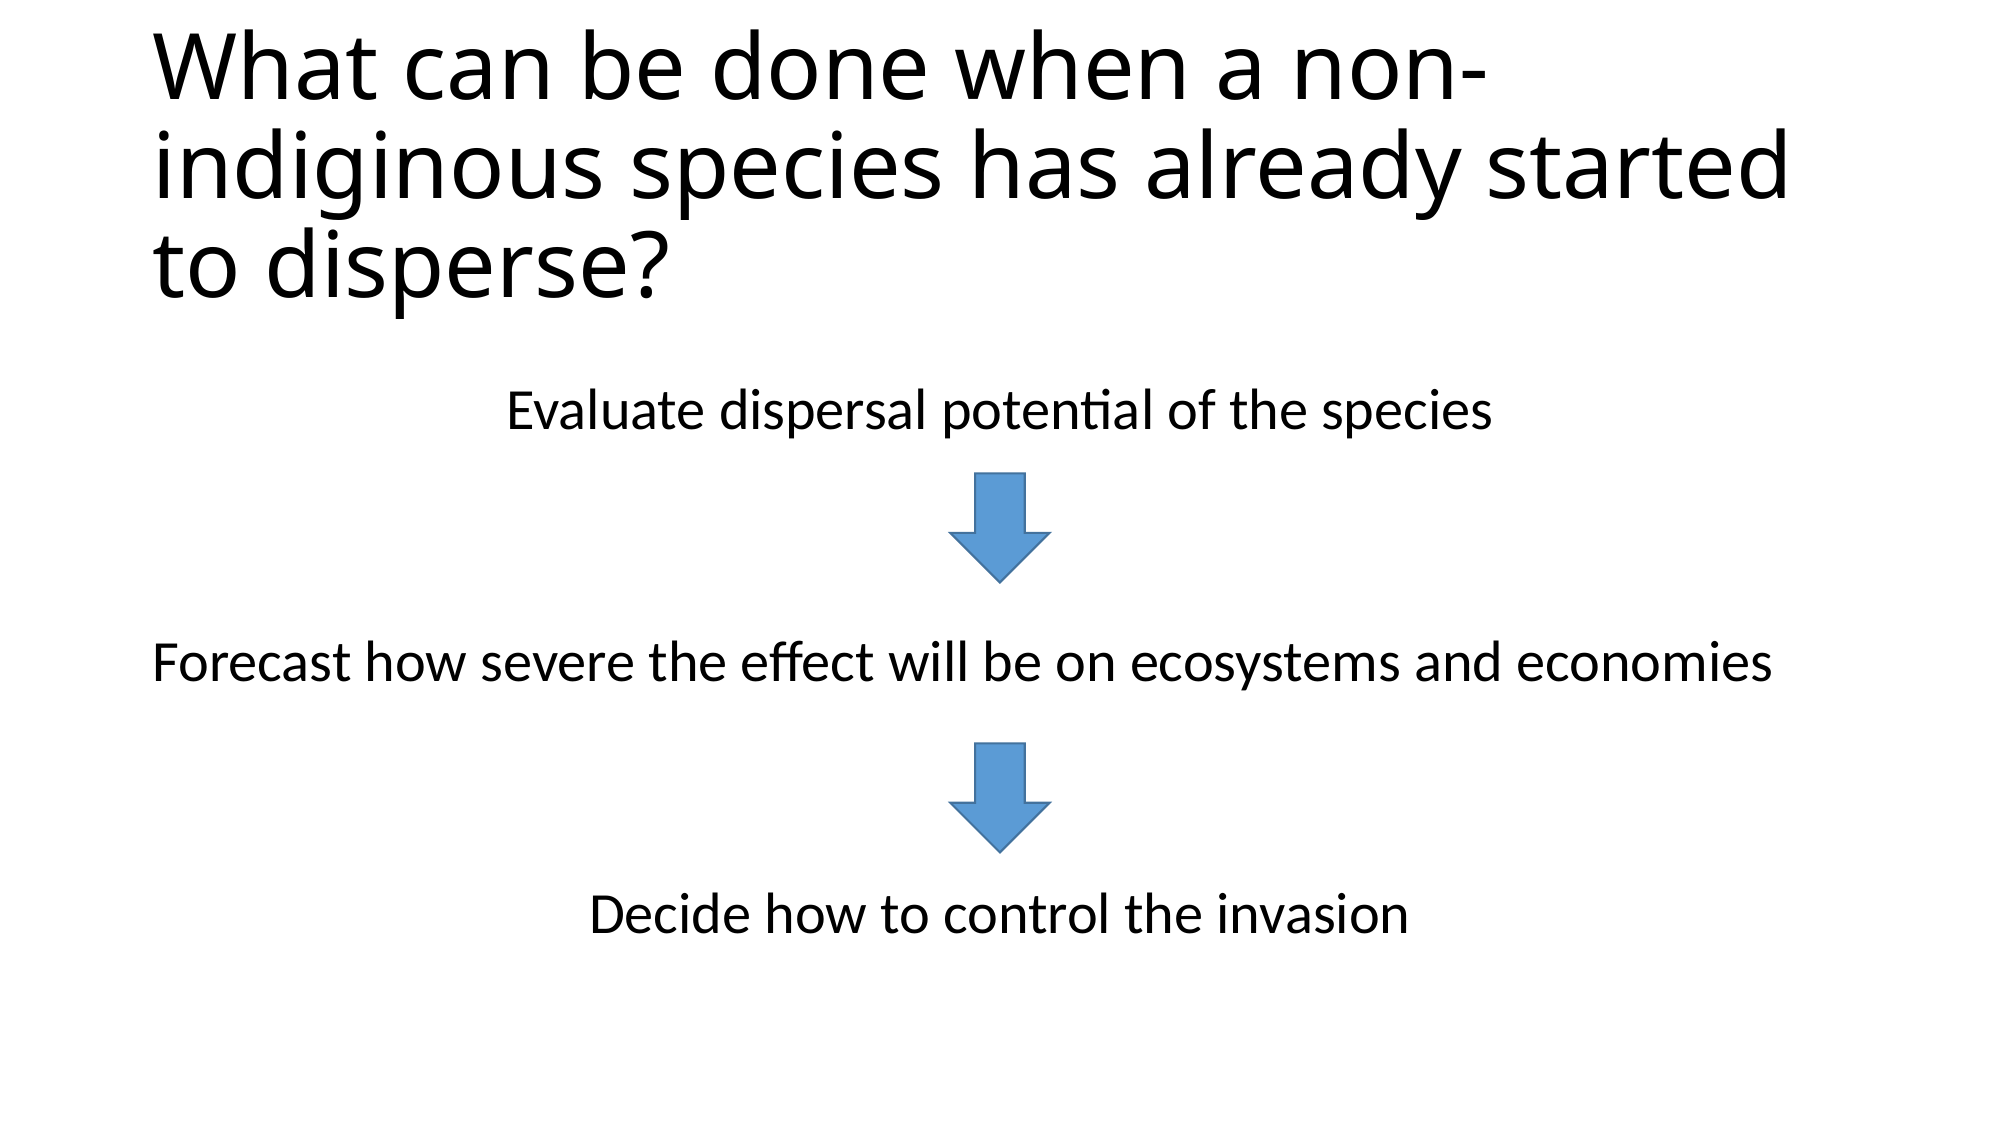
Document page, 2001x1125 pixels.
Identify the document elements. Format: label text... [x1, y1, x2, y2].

text_box [947, 742, 1053, 854]
list Evaluate dispersal potential of the species Forecast how severe the effect will be on ecosystems and economies Decide how to control the invasion [137, 329, 1863, 1014]
text_box [947, 472, 1053, 584]
title What can be done when a non-indiginous species has already started to disperse? [137, 59, 1863, 278]
